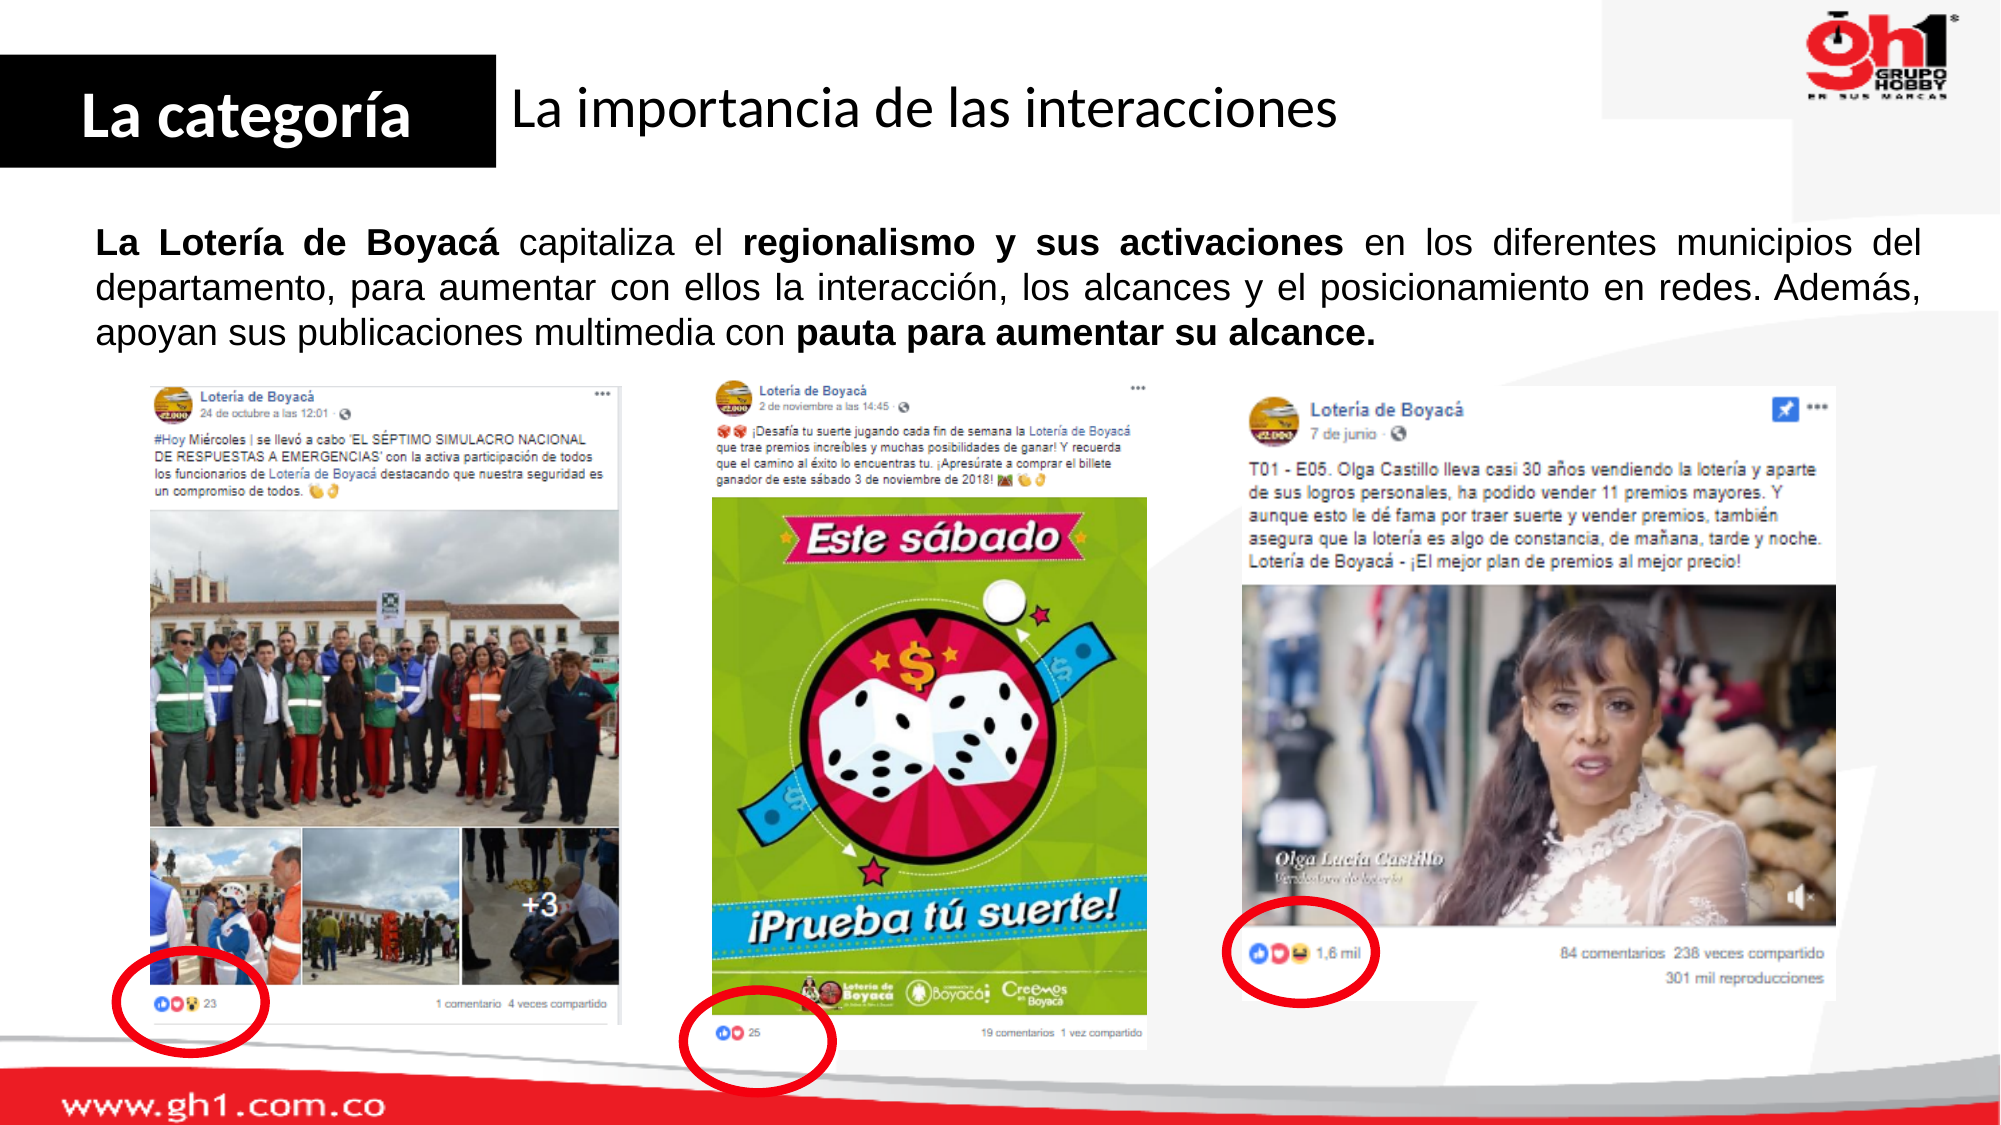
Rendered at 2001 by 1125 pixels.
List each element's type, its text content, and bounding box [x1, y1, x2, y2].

text_box La categoría [0, 54, 496, 168]
text_box [683, 1003, 829, 1093]
text_box [116, 961, 252, 1054]
picture [0, 0, 2001, 1125]
text_box La Lotería de Boyacá capitaliza el regionalismo y sus activaciones en los diferentes municipios del departamento, para aumentar con ellos la interacción, los alcances y el posicionamiento en redes. Además, apoyan sus publicaciones multimedia con pauta para aumentar su alcance. [80, 210, 1937, 362]
text_box [1226, 925, 1237, 979]
list La importancia de las interacciones [496, 54, 1526, 168]
